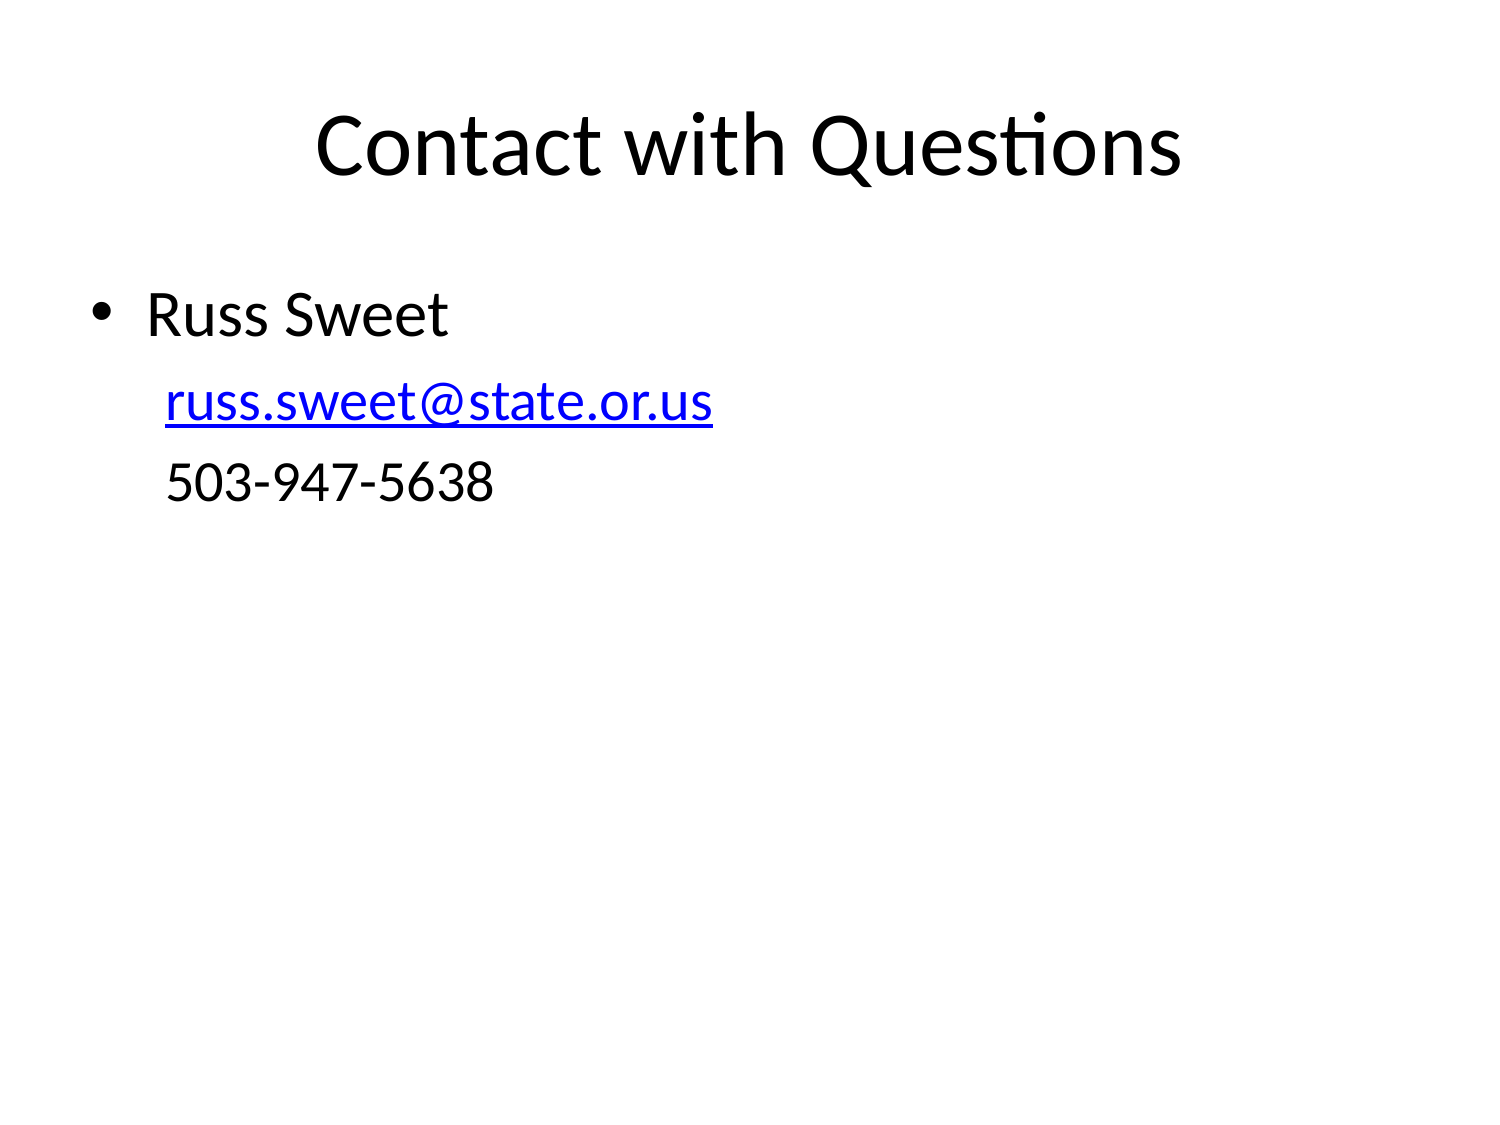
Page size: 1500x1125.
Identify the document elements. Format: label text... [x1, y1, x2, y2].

list Russ Sweet russ.sweet@state.or.us 503-947-5638 [75, 262, 1425, 1005]
title Contact with Questions [75, 45, 1425, 233]
